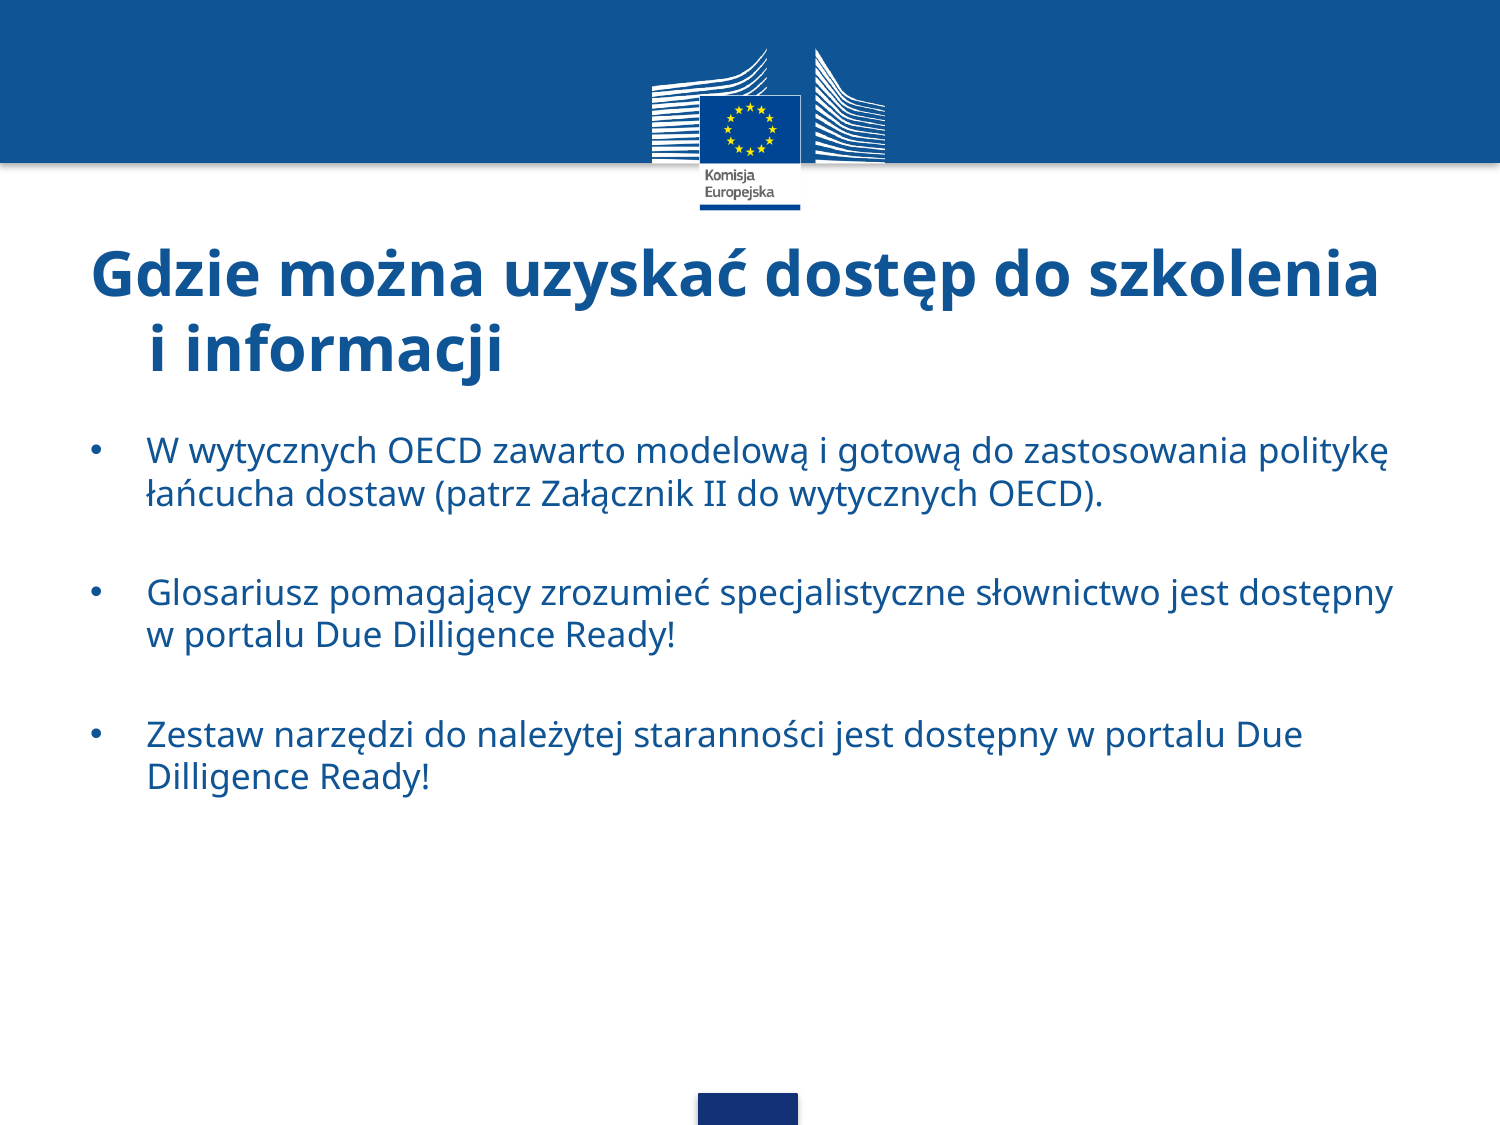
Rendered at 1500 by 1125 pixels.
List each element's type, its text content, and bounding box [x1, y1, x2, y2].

picture [652, 48, 885, 211]
title Gdzie można uzyskać dostęp do szkolenia i informacji [74, 231, 1426, 386]
list W wytycznych OECD zawarto modelową i gotową do zastosowania politykę łańcucha dostaw (patrz Załącznik II do wytycznych OECD). Glosariusz pomagający zrozumieć specjalistyczne słownictwo jest dostępny w portalu Due Dilligence Ready! Zestaw narzędzi do należytej staranności jest dostępny w portalu Due Dilligence Ready! [74, 420, 1426, 982]
